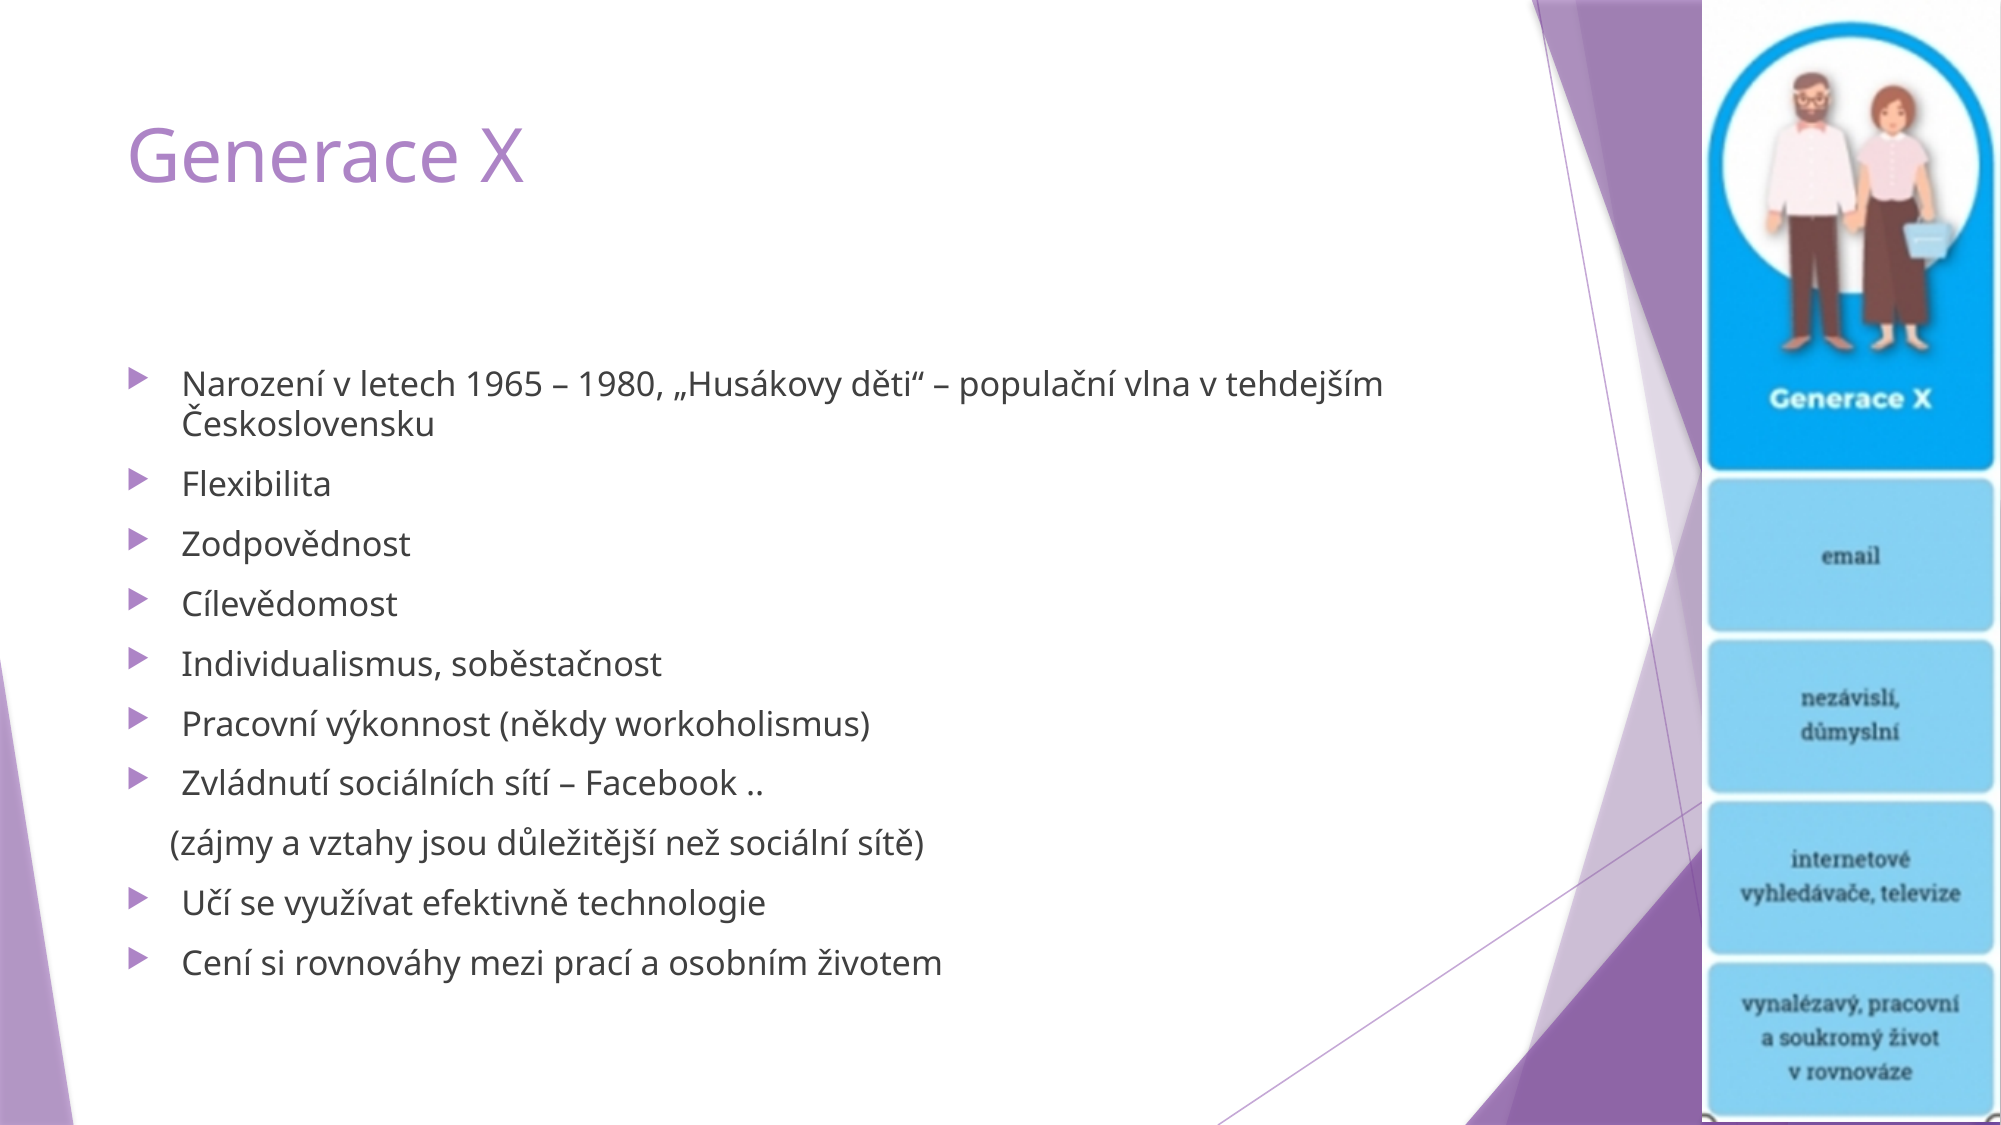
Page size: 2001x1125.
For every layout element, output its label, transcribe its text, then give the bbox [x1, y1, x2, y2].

title Generace X [111, 99, 1522, 317]
list Narození v letech 1965 – 1980, „Husákovy děti“ – populační vlna v tehdejším Československu Flexibilita Zodpovědnost Cílevědomost Individualismus, soběstačnost Pracovní výkonnost (někdy workoholismus) Zvládnutí sociálních sítí – Facebook .. (zájmy a vztahy jsou důležitější než sociální sítě) Učí se využívat efektivně technologie Cení si rovnováhy mezi prací a osobním životem [111, 354, 1522, 992]
picture [1701, 0, 2000, 1123]
